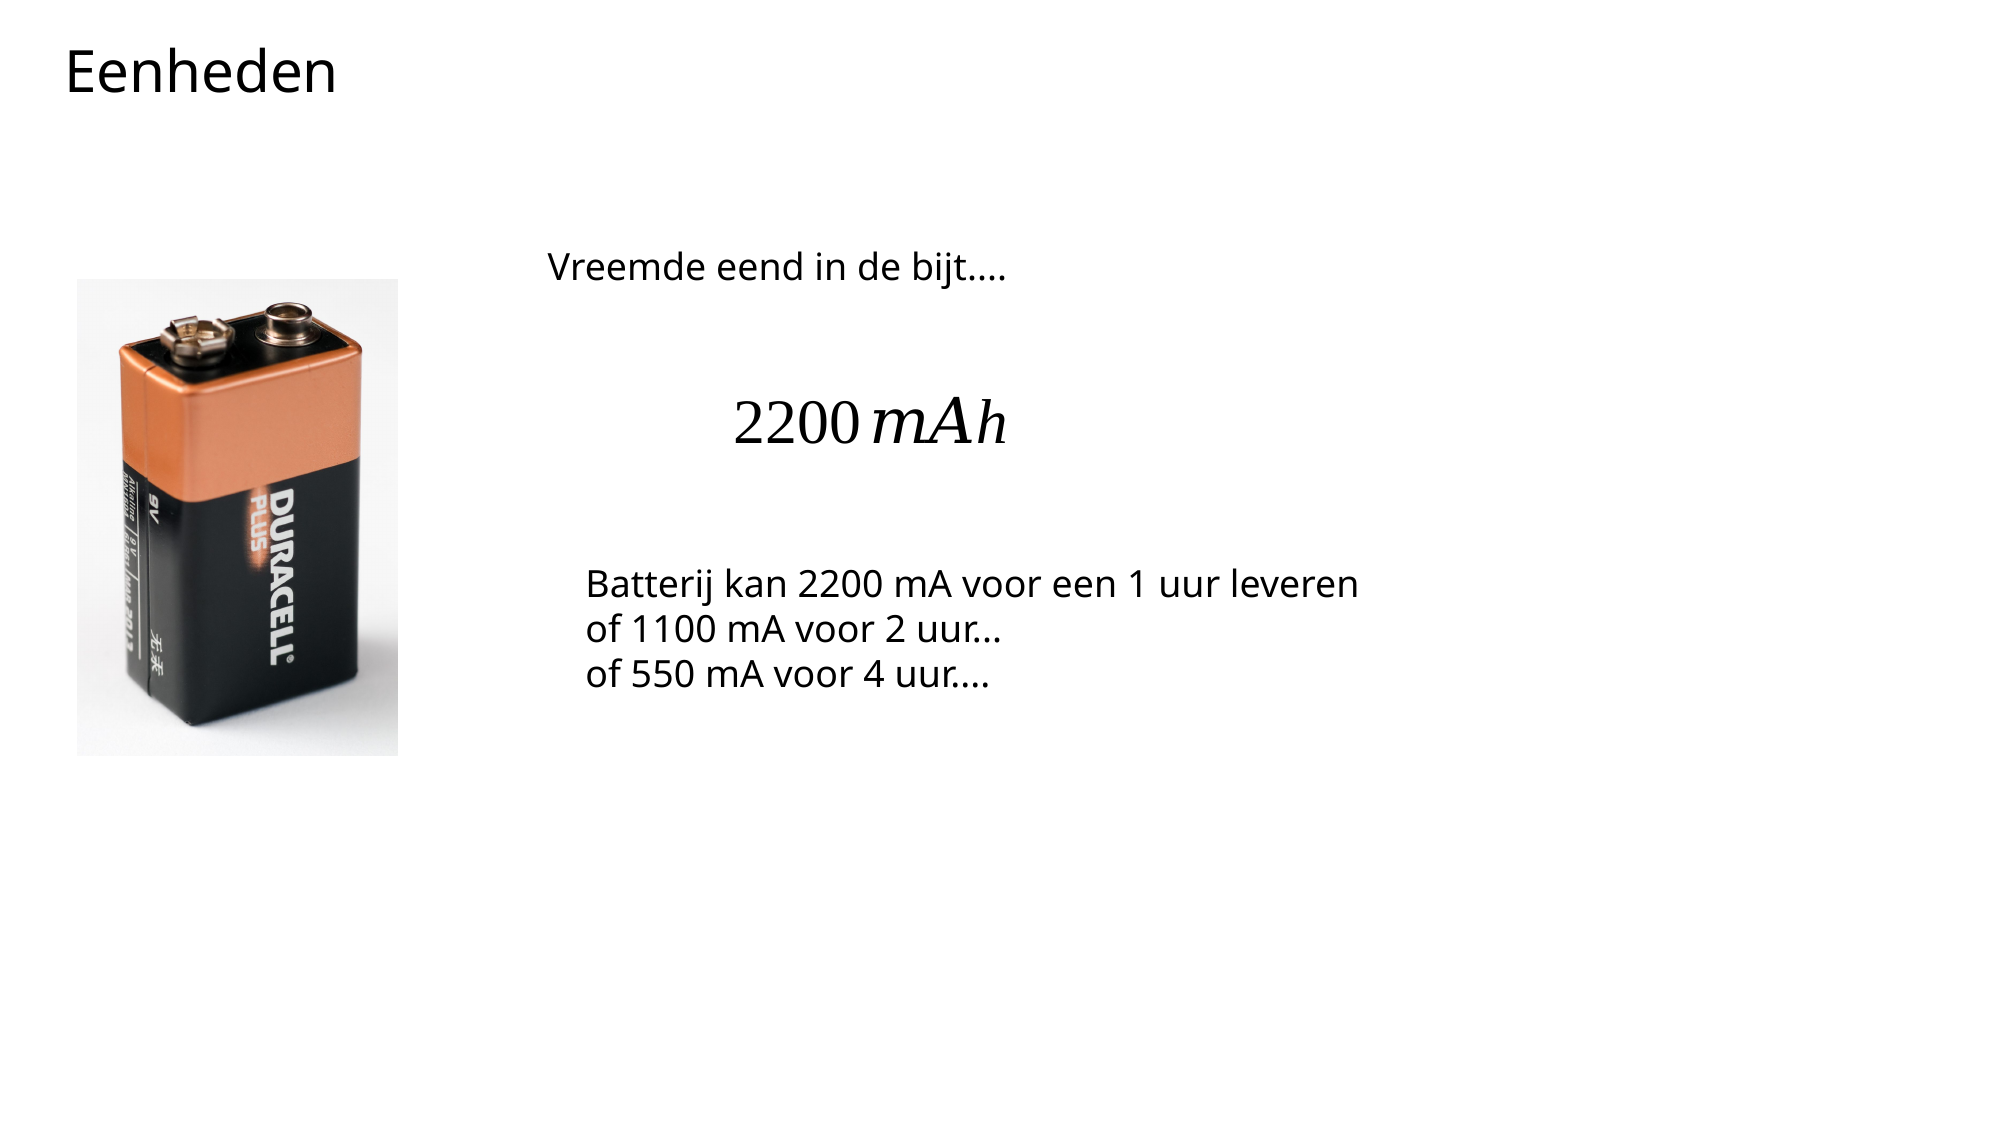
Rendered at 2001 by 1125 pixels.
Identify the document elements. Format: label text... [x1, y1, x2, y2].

picture [77, 279, 399, 757]
text_box Vreemde eend in de bijt.... [532, 235, 1023, 296]
text_box Batterij kan 2200 mA voor een 1 uur leveren of 1100 mA voor 2 uur... of 550 mA voor 4 uur.... [570, 552, 1376, 702]
text_box Eenheden [49, 26, 354, 112]
